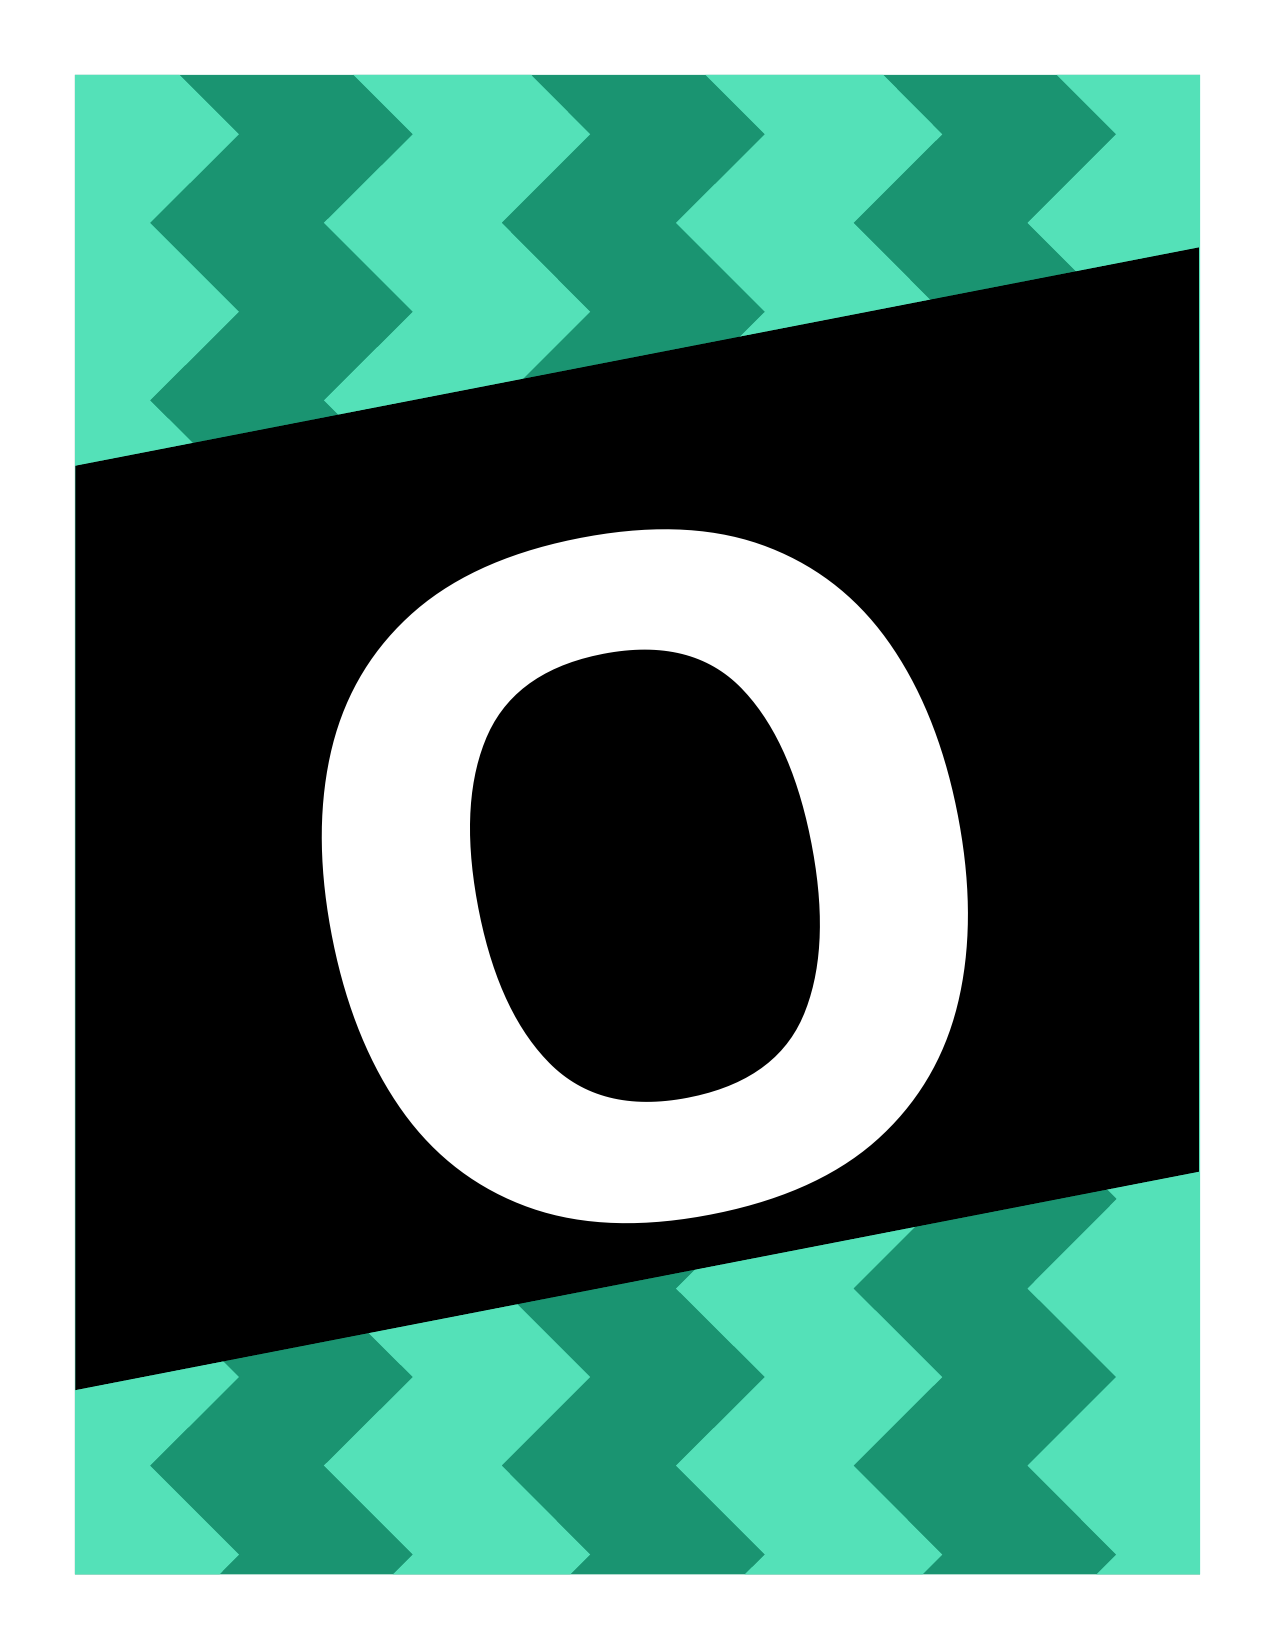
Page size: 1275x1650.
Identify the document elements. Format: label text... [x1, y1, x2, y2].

title О [22, 224, 1253, 1451]
